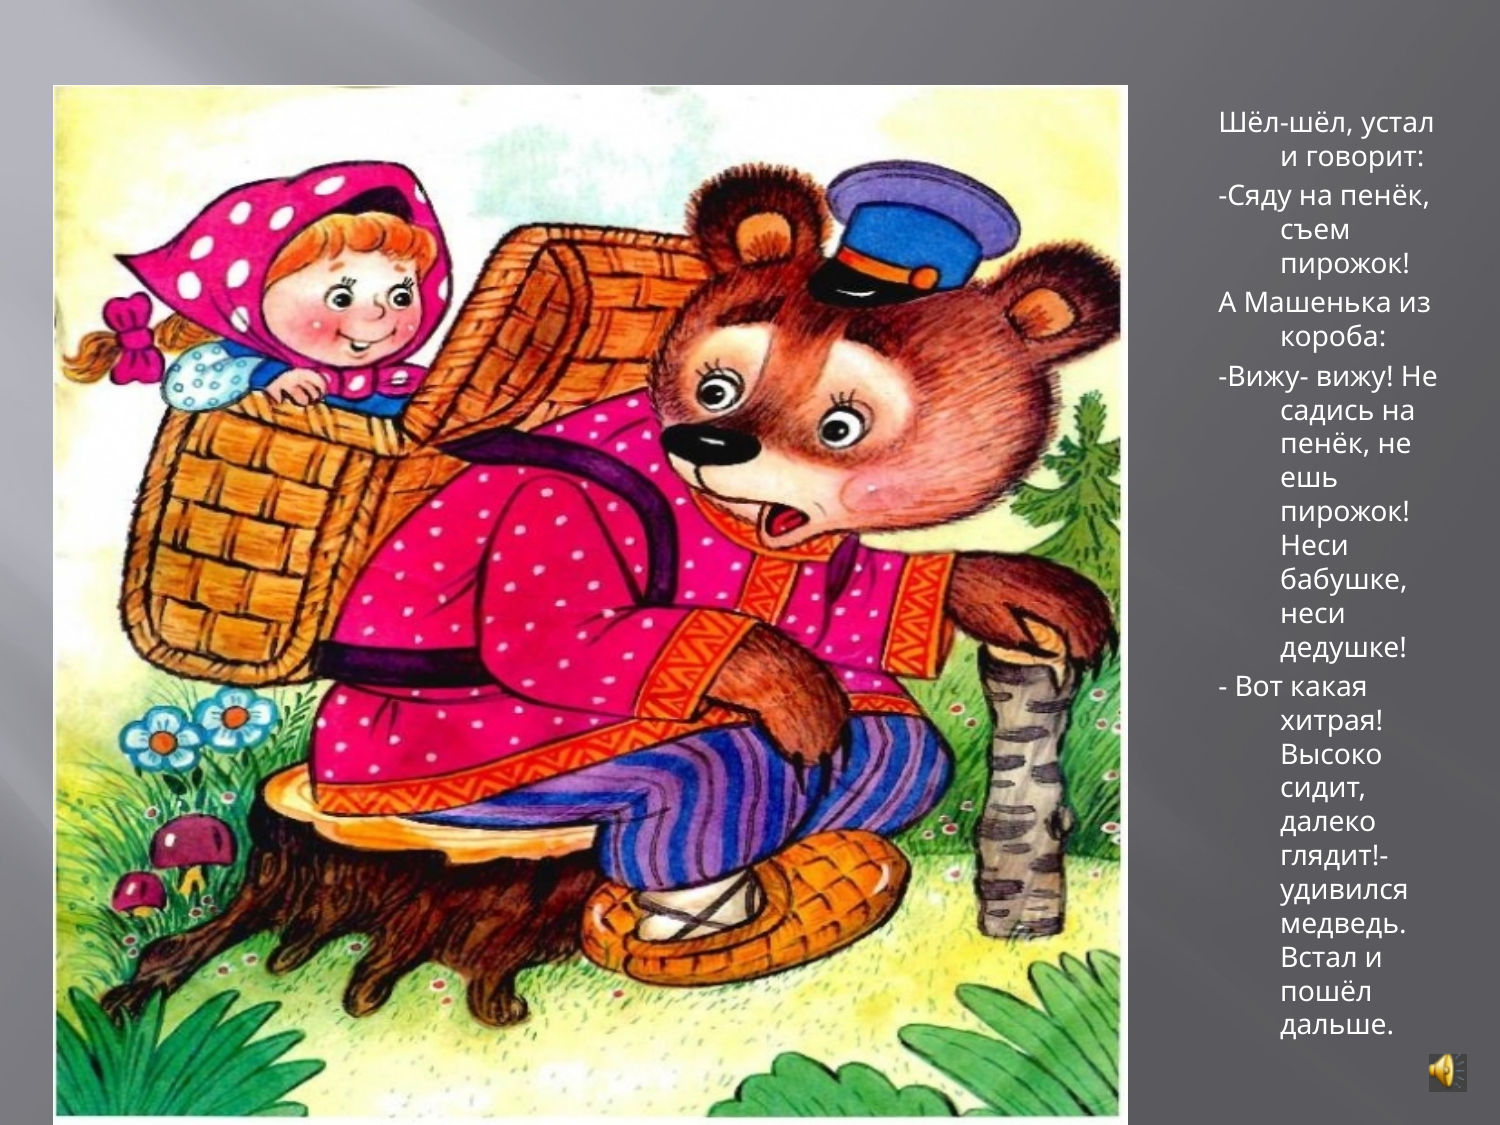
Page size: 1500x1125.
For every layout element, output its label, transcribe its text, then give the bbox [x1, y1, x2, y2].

picture [52, 85, 1129, 1125]
list Шёл-шёл, устал и говорит: -Сяду на пенёк, съем пирожок! А Машенька из короба: -Вижу- вижу! Не садись на пенёк, не ешь пирожок! Неси бабушке, неси дедушке! - Вот какая хитрая! Высоко сидит, далеко глядит!- удивился медведь. Встал и пошёл дальше. [1182, 96, 1468, 1055]
picture [1427, 1052, 1469, 1094]
